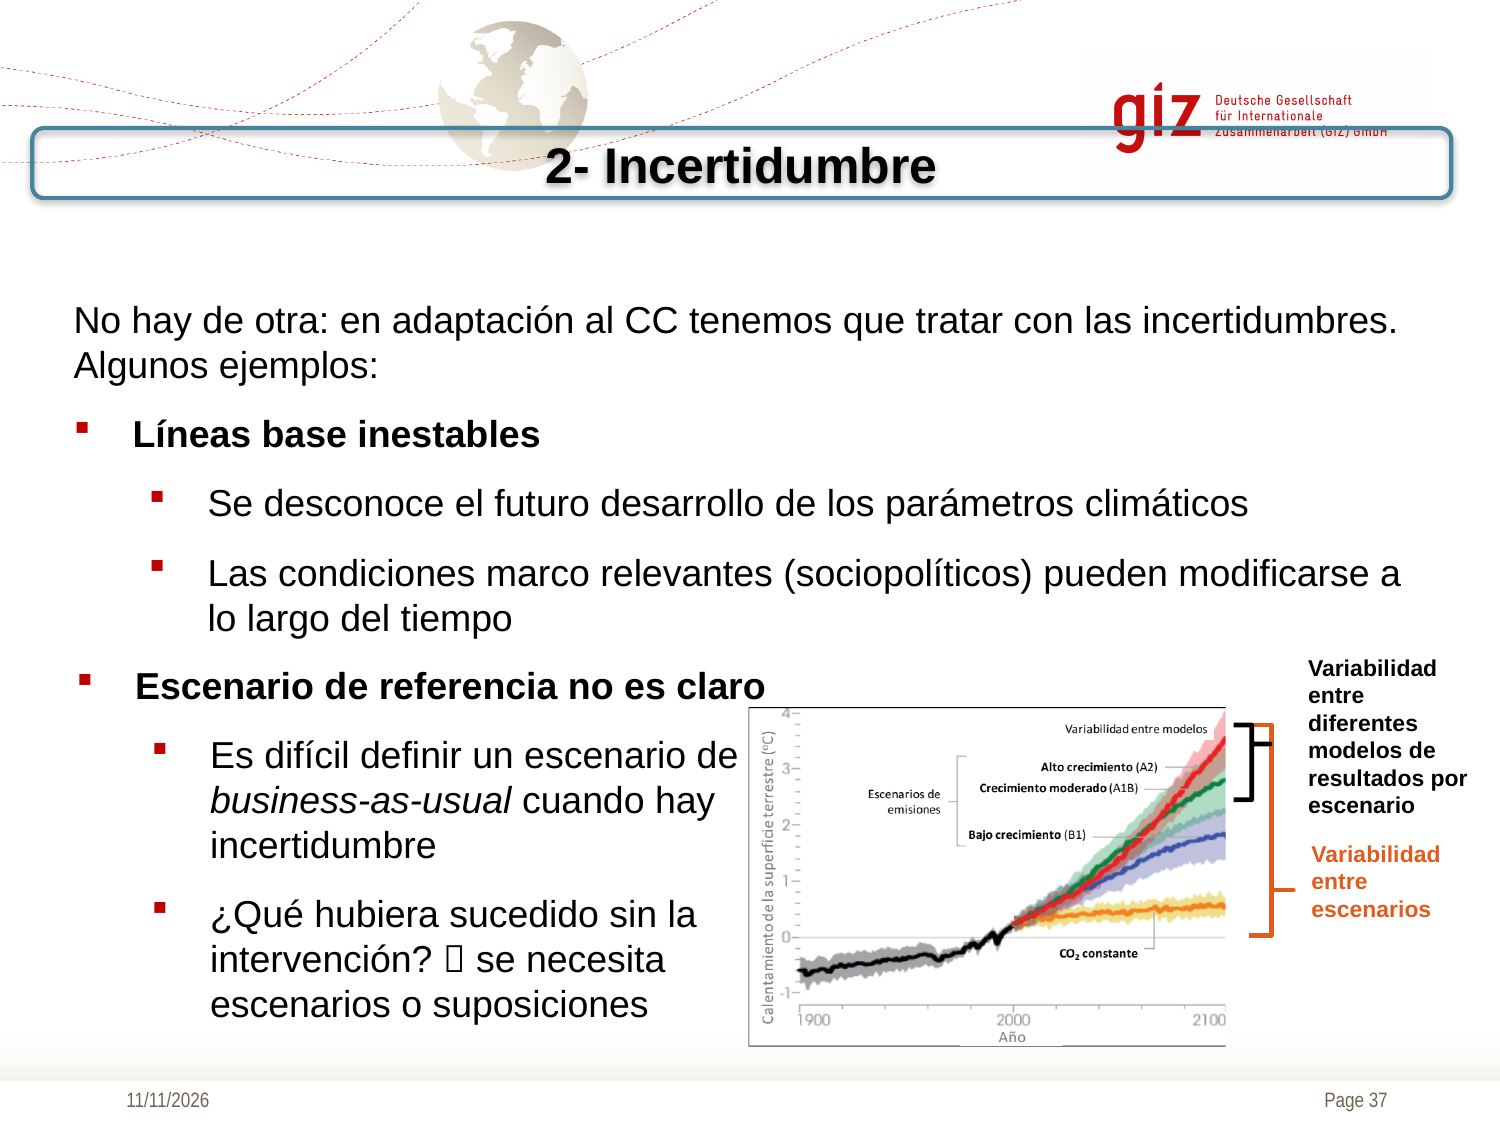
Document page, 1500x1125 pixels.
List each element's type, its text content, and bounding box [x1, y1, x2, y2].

text_box 2- Incertidumbre [31, 127, 1453, 199]
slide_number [111, 1079, 325, 1121]
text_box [1248, 724, 1500, 936]
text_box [1233, 646, 1484, 839]
picture [0, 707, 1500, 1081]
text_box Escenario de referencia no es claro Es difícil definir un escenario de business-as-usual cuando hay incertidumbre ¿Qué hubiera sucedido sin la intervención?  se necesita escenarios o suposiciones [32, 654, 783, 1033]
picture [0, 0, 1500, 184]
text_box No hay de otra: en adaptación al CC tenemos que tratar con las incertidumbres. Algunos ejemplos: Líneas base inestables Se desconoce el futuro desarrollo de los parámetros climáticos Las condiciones marco relevantes (sociopolíticos) pueden modificarse a lo largo del tiempo [44, 295, 1425, 639]
